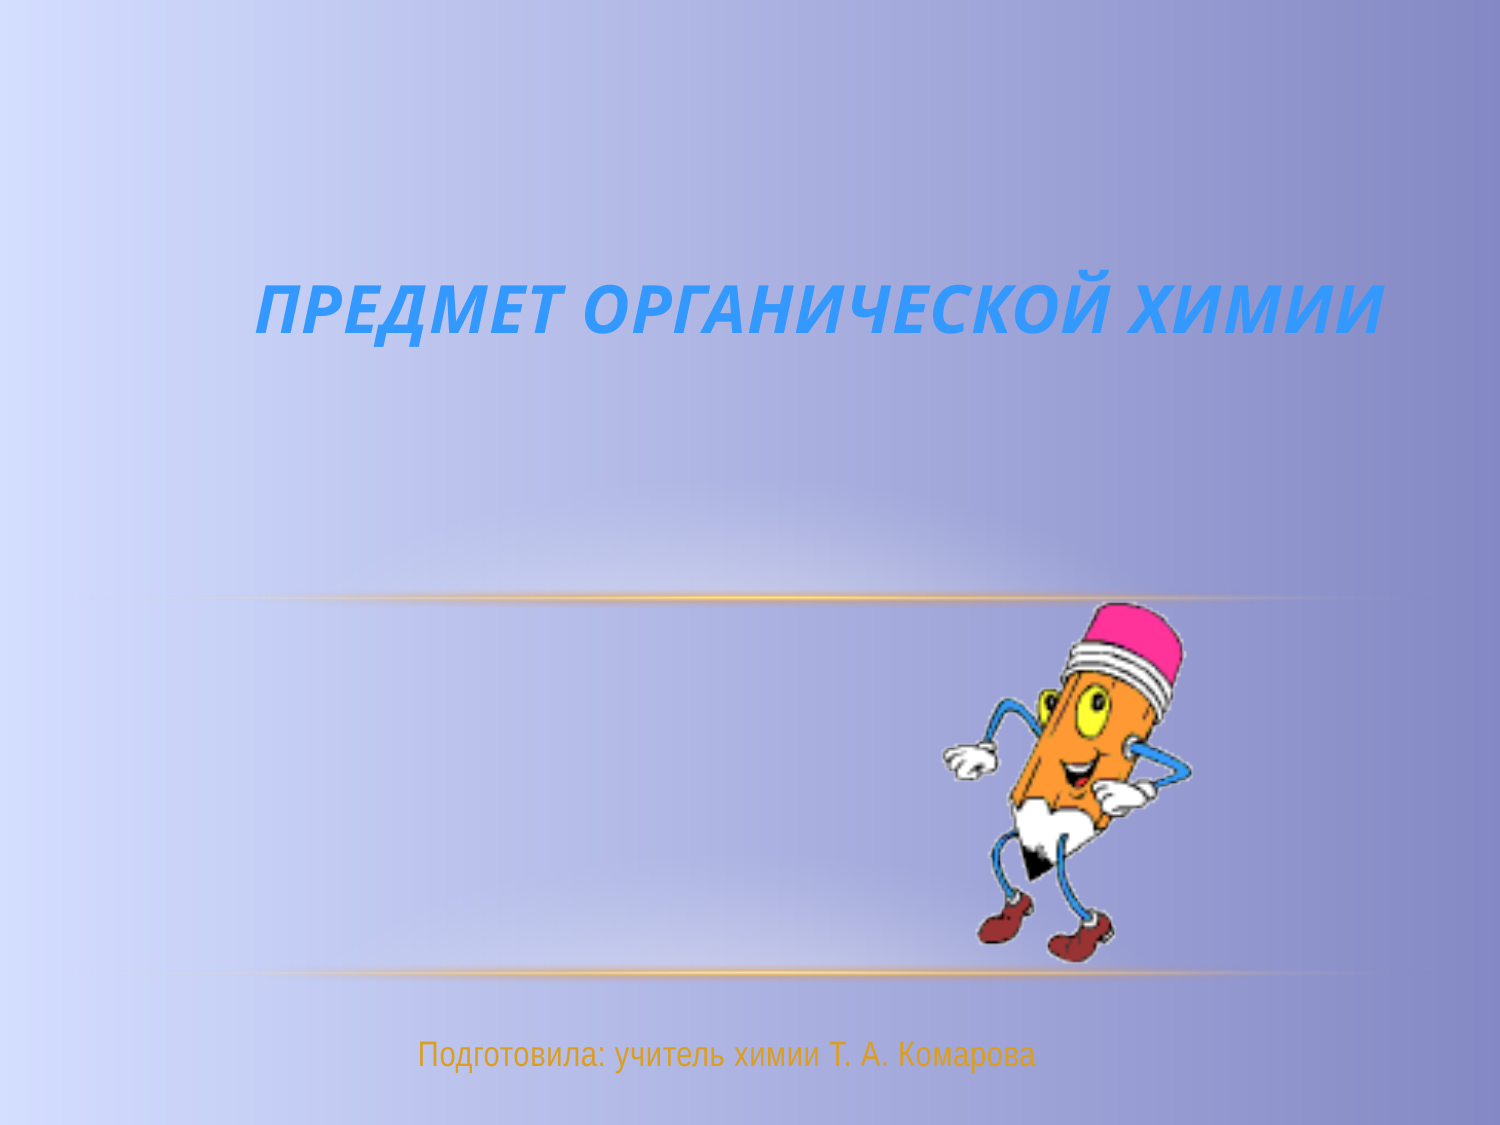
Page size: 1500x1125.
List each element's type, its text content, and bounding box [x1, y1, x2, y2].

subtitle Подготовила: учитель химии Т. А. Комарова [206, 1023, 1257, 1090]
picture [0, 0, 1500, 1125]
title Предмет органической химии [183, 113, 1458, 355]
